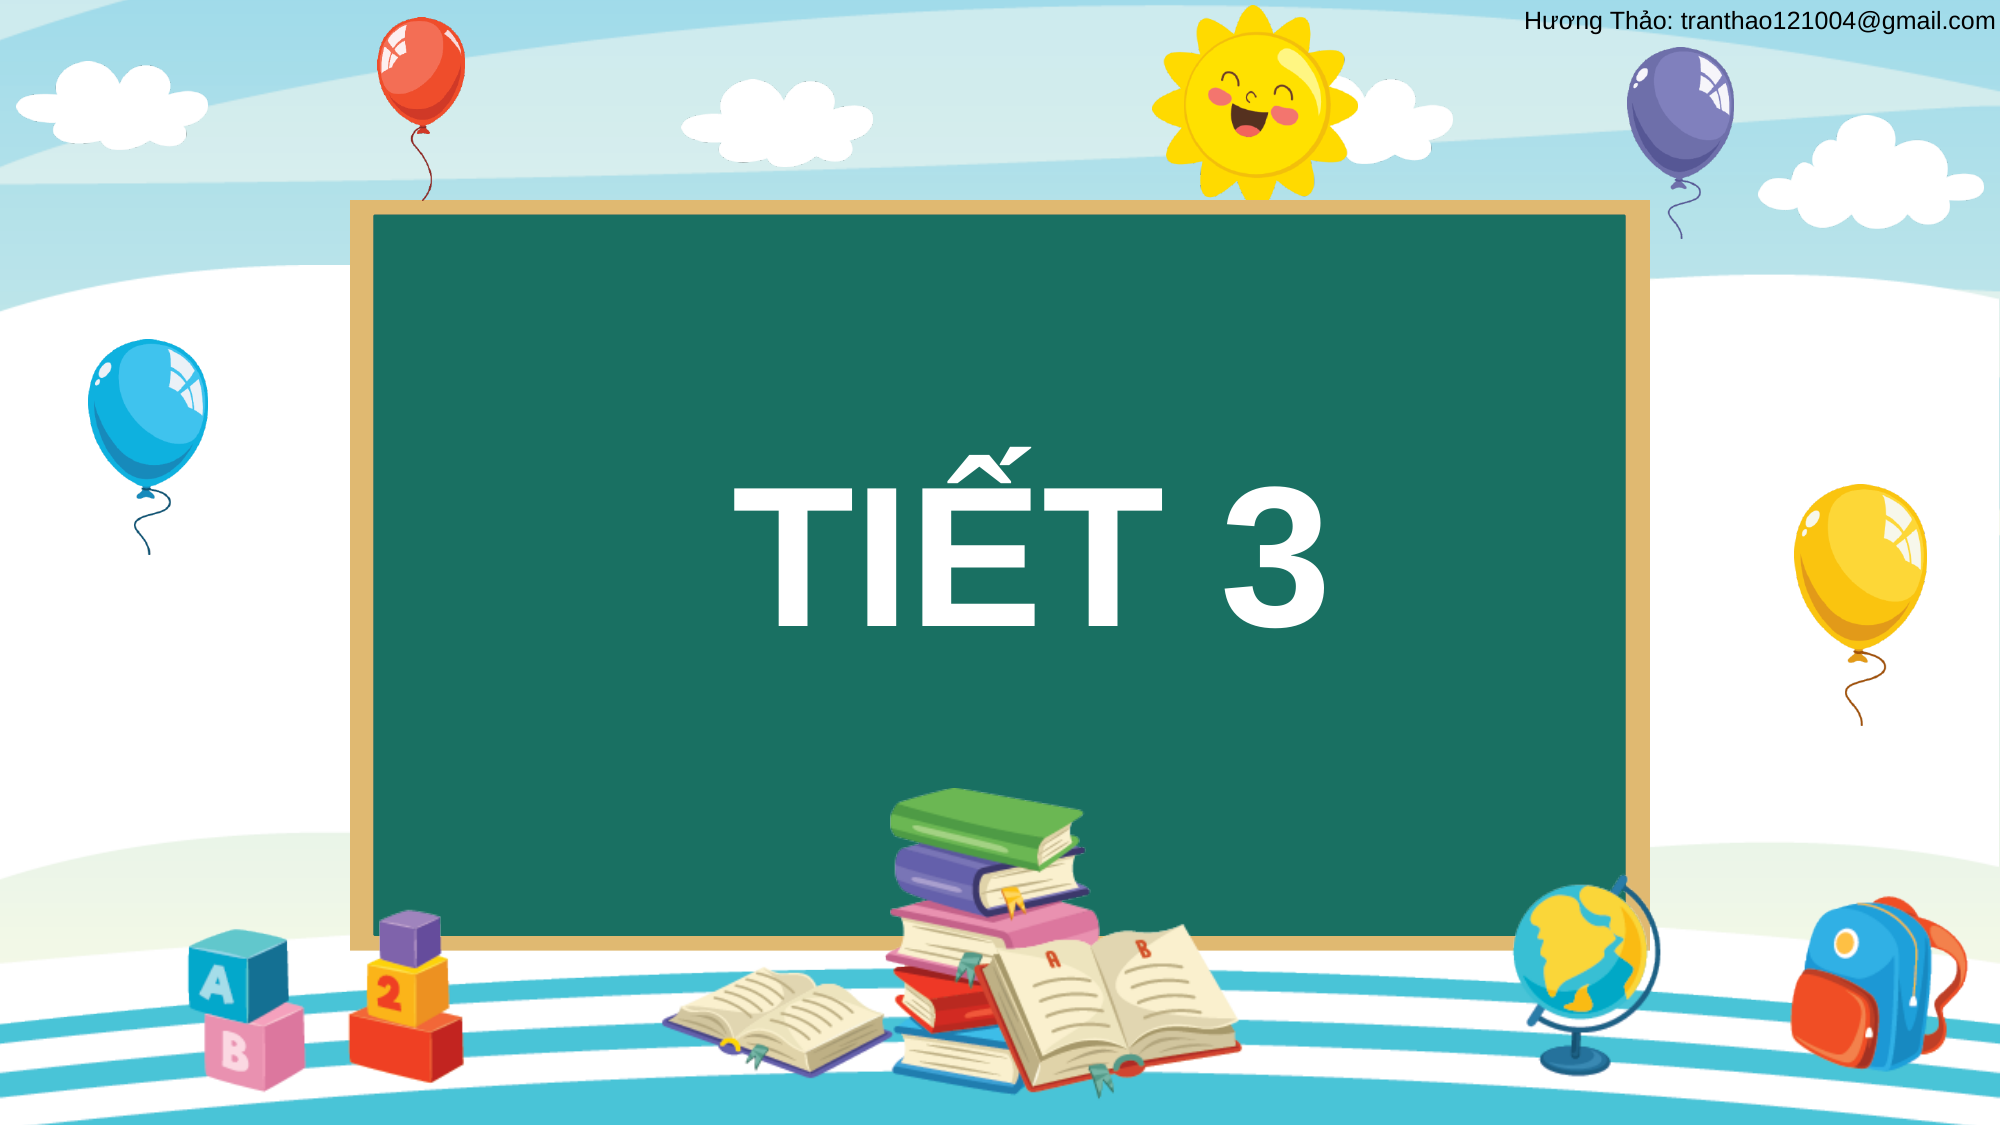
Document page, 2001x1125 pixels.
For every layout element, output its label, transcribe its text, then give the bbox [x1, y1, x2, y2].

picture [0, 0, 2000, 1125]
text_box TIẾT 3 [717, 419, 1535, 674]
